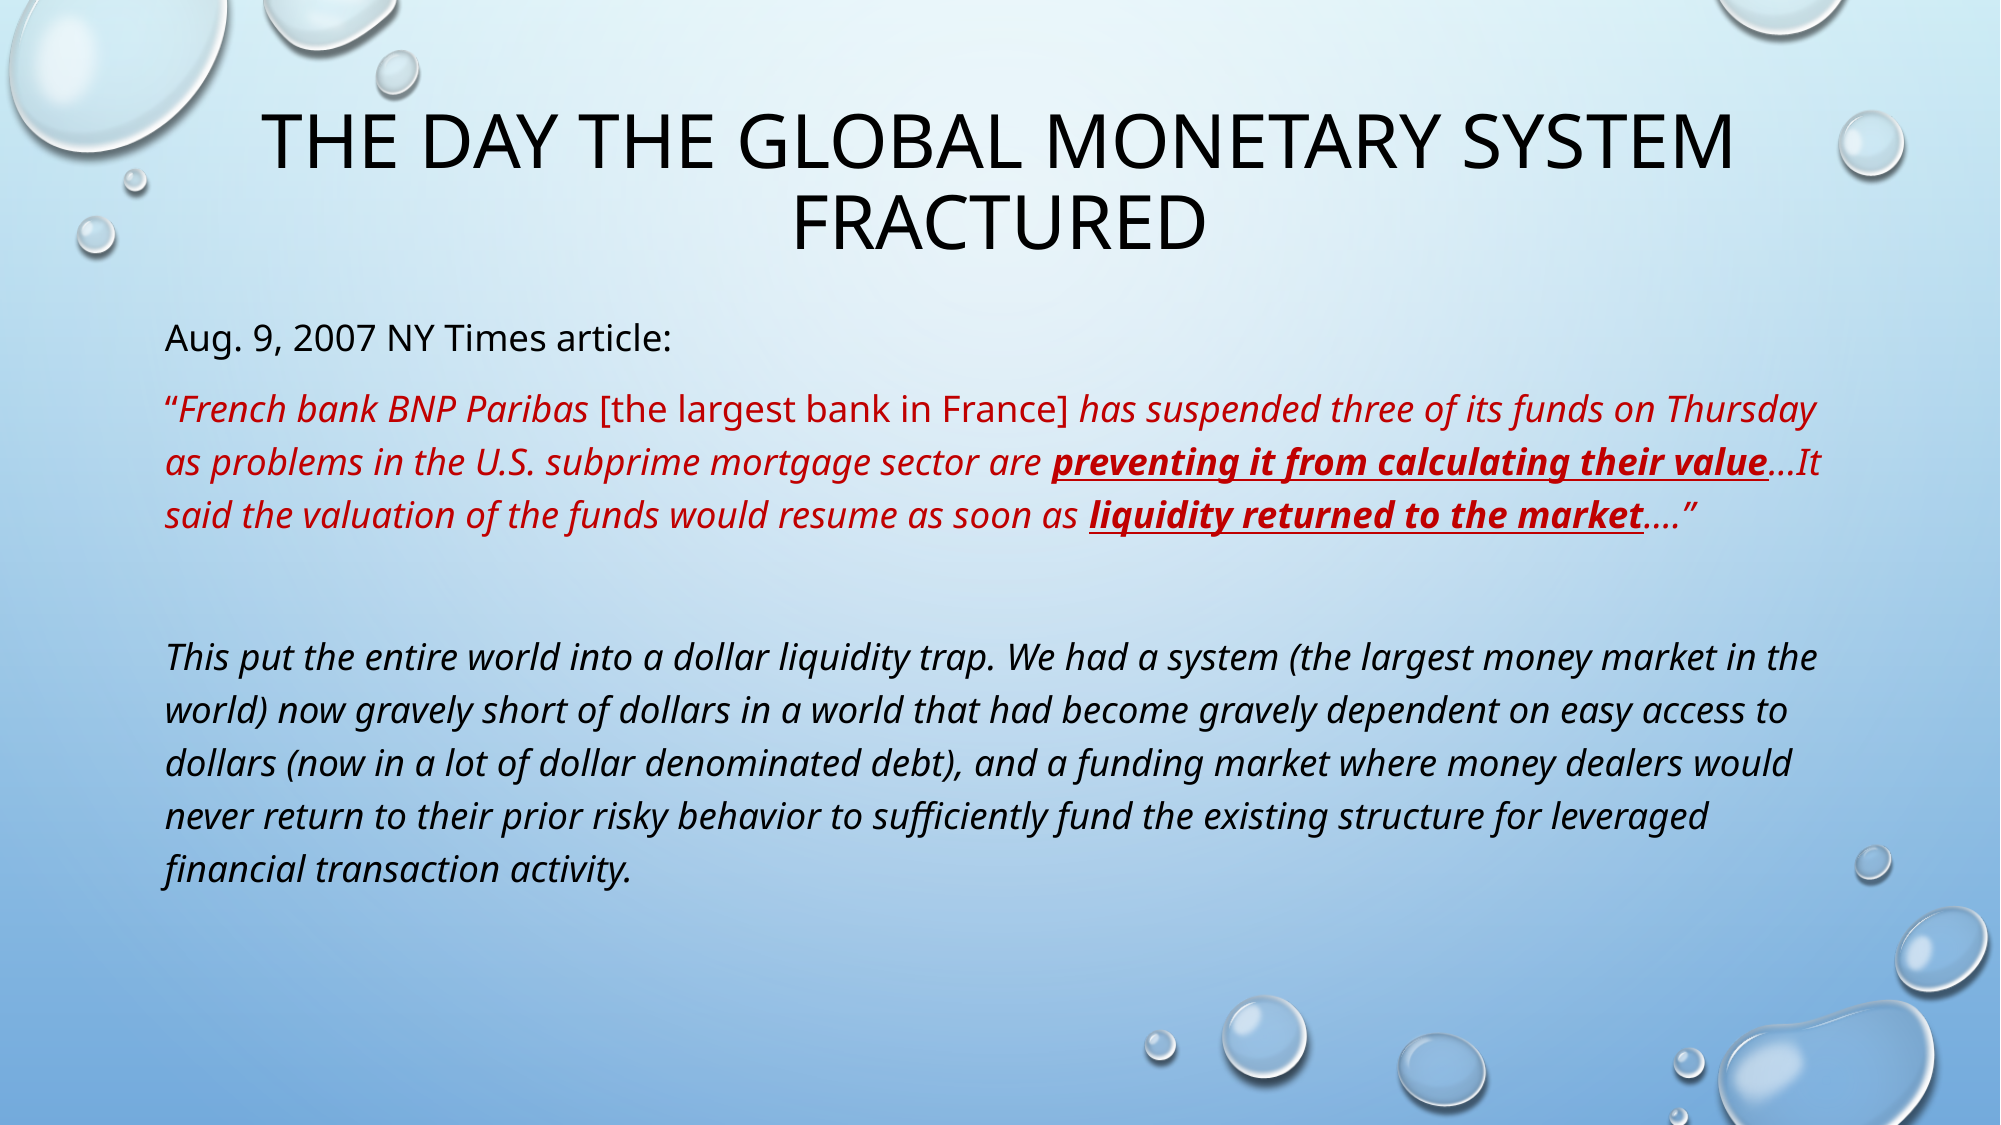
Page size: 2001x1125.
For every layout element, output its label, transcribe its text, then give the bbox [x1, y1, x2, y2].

title The Day the global monetary system fractured [149, 94, 1851, 275]
picture [0, 0, 2000, 1125]
list Aug. 9, 2007 NY Times article: “French bank BNP Paribas [the largest bank in France] has suspended three of its funds on Thursday as problems in the U.S. subprime mortgage sector are preventing it from calculating their value...It said the valuation of the funds would resume as soon as liquidity returned to the market….” This put the entire world into a dollar liquidity trap. We had a system (the largest money market in the world) now gravely short of dollars in a world that had become gravely dependent on easy access to dollars (now in a lot of dollar denominated debt), and a funding market where money dealers would never return to their prior risky behavior to sufficiently fund the existing structure for leveraged financial transaction activity. [149, 298, 1850, 950]
